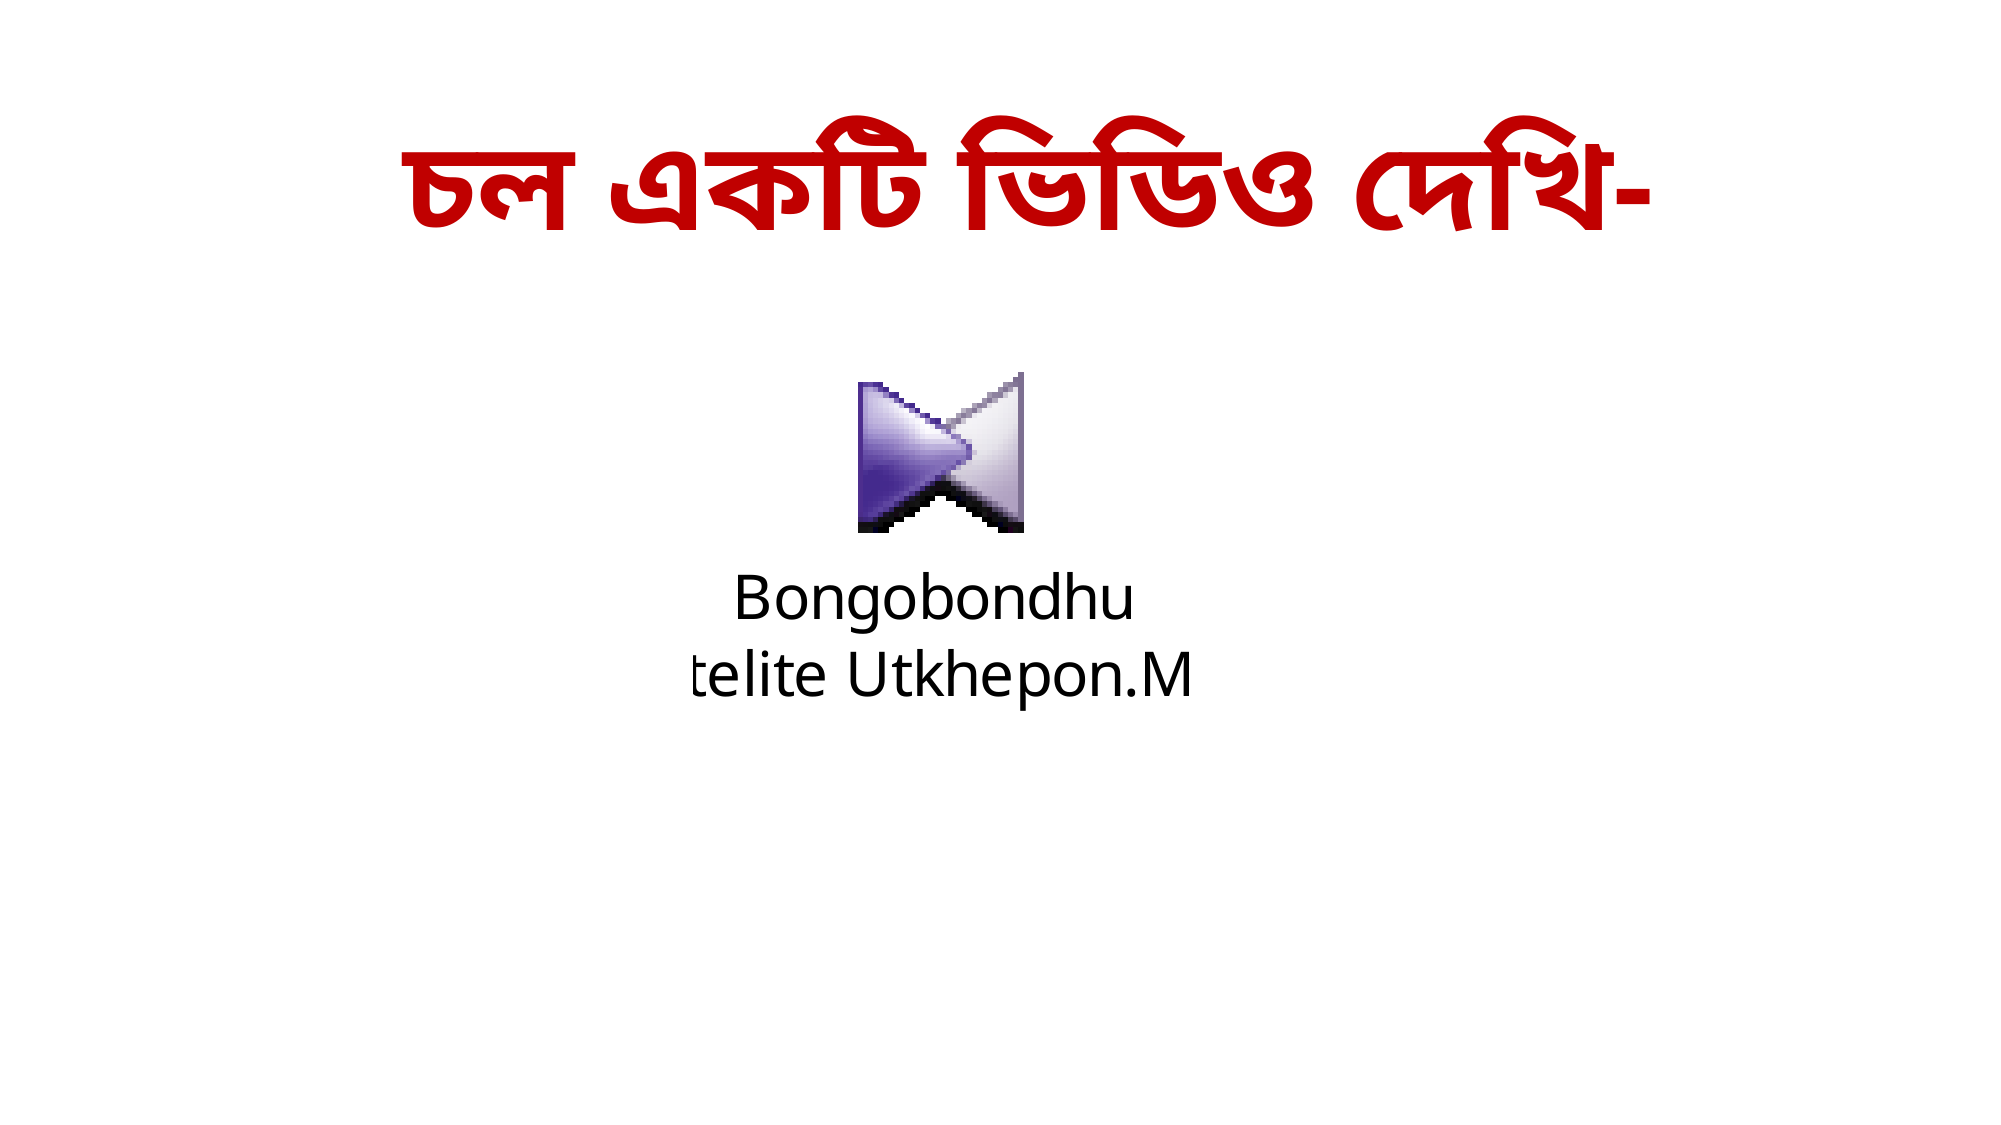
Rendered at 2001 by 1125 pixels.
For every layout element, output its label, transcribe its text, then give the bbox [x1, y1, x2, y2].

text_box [693, 367, 1189, 786]
text_box চল একটি ভিডিও দেখি- [388, 97, 1669, 263]
